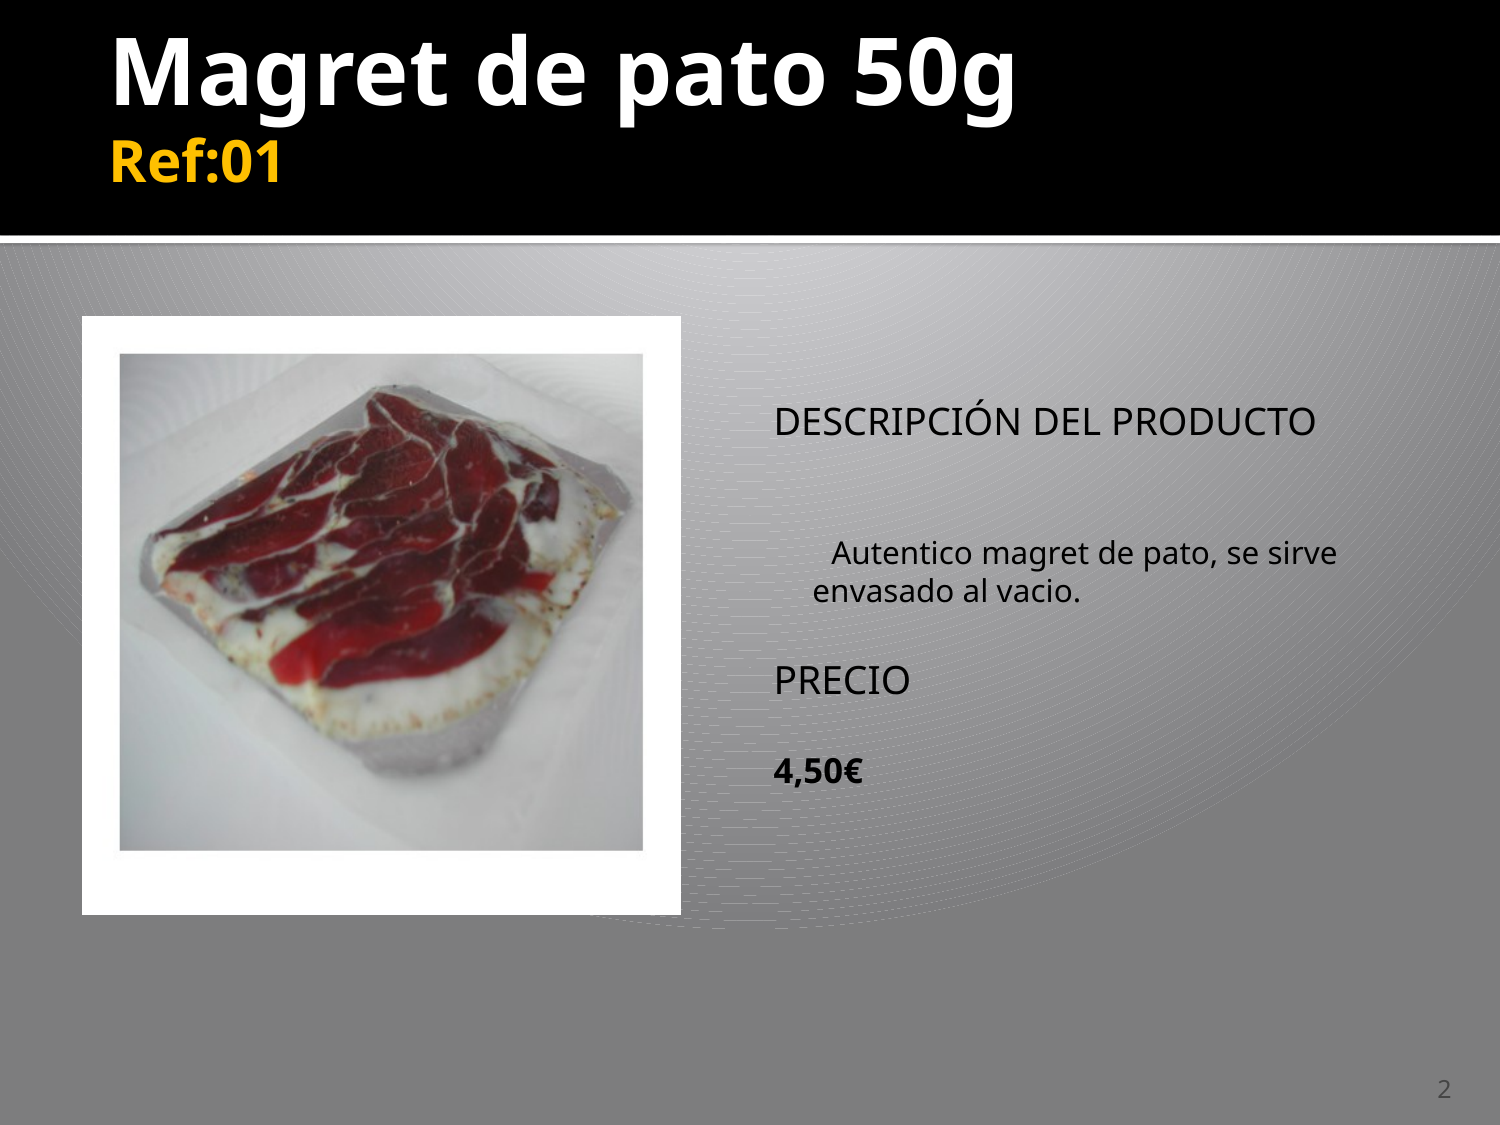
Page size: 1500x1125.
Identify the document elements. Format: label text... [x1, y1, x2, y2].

list DESCRIPCIÓN DEL PRODUCTO Autentico magret de pato, se sirve envasado al vacio. PRECIO 4,50€ [750, 291, 1425, 926]
title Magret de pato 50g Ref:01 [93, 0, 1444, 206]
picture [81, 316, 681, 915]
slide_number 2 [1345, 1062, 1467, 1108]
